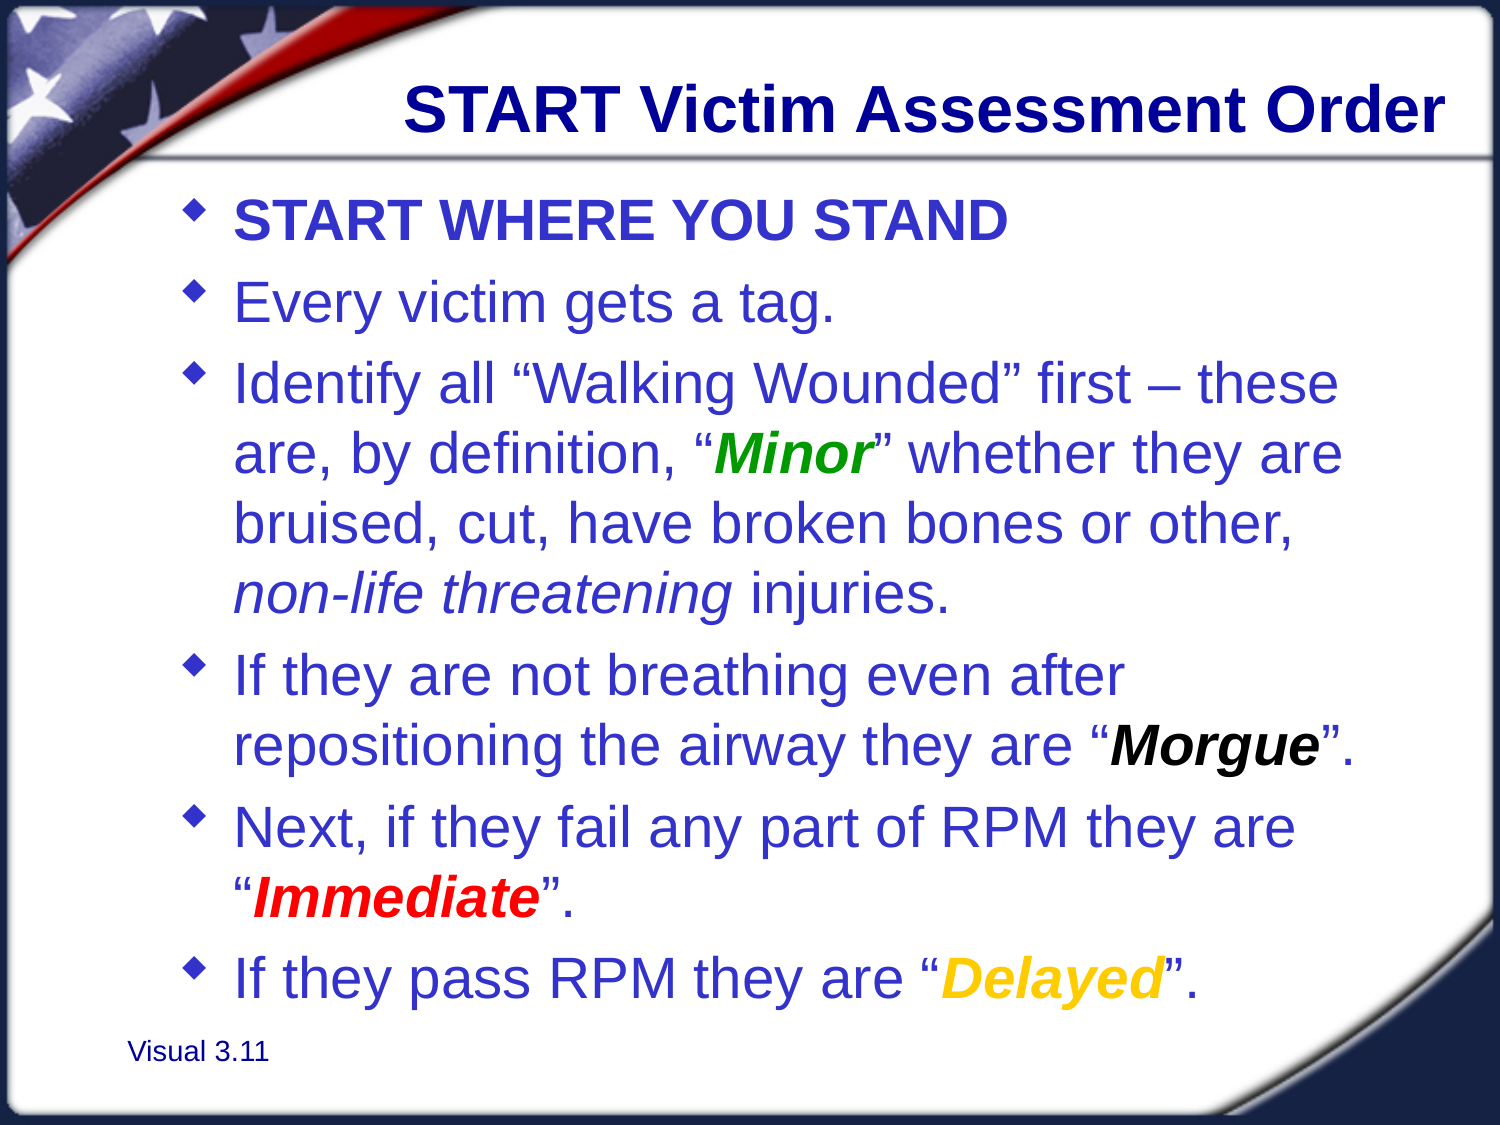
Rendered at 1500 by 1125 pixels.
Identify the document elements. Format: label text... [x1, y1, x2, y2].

picture [0, 0, 1500, 1125]
text_box START WHERE YOU STAND Every victim gets a tag. Identify all “Walking Wounded” first – these are, by definition, “Minor” whether they are bruised, cut, have broken bones or other, non-life threatening injuries. If they are not breathing even after repositioning the airway they are “Morgue”. Next, if they fail any part of RPM they are “Immediate”. If they pass RPM they are “Delayed”. [162, 174, 1400, 1063]
title START Victim Assessment Order [237, 50, 1463, 163]
